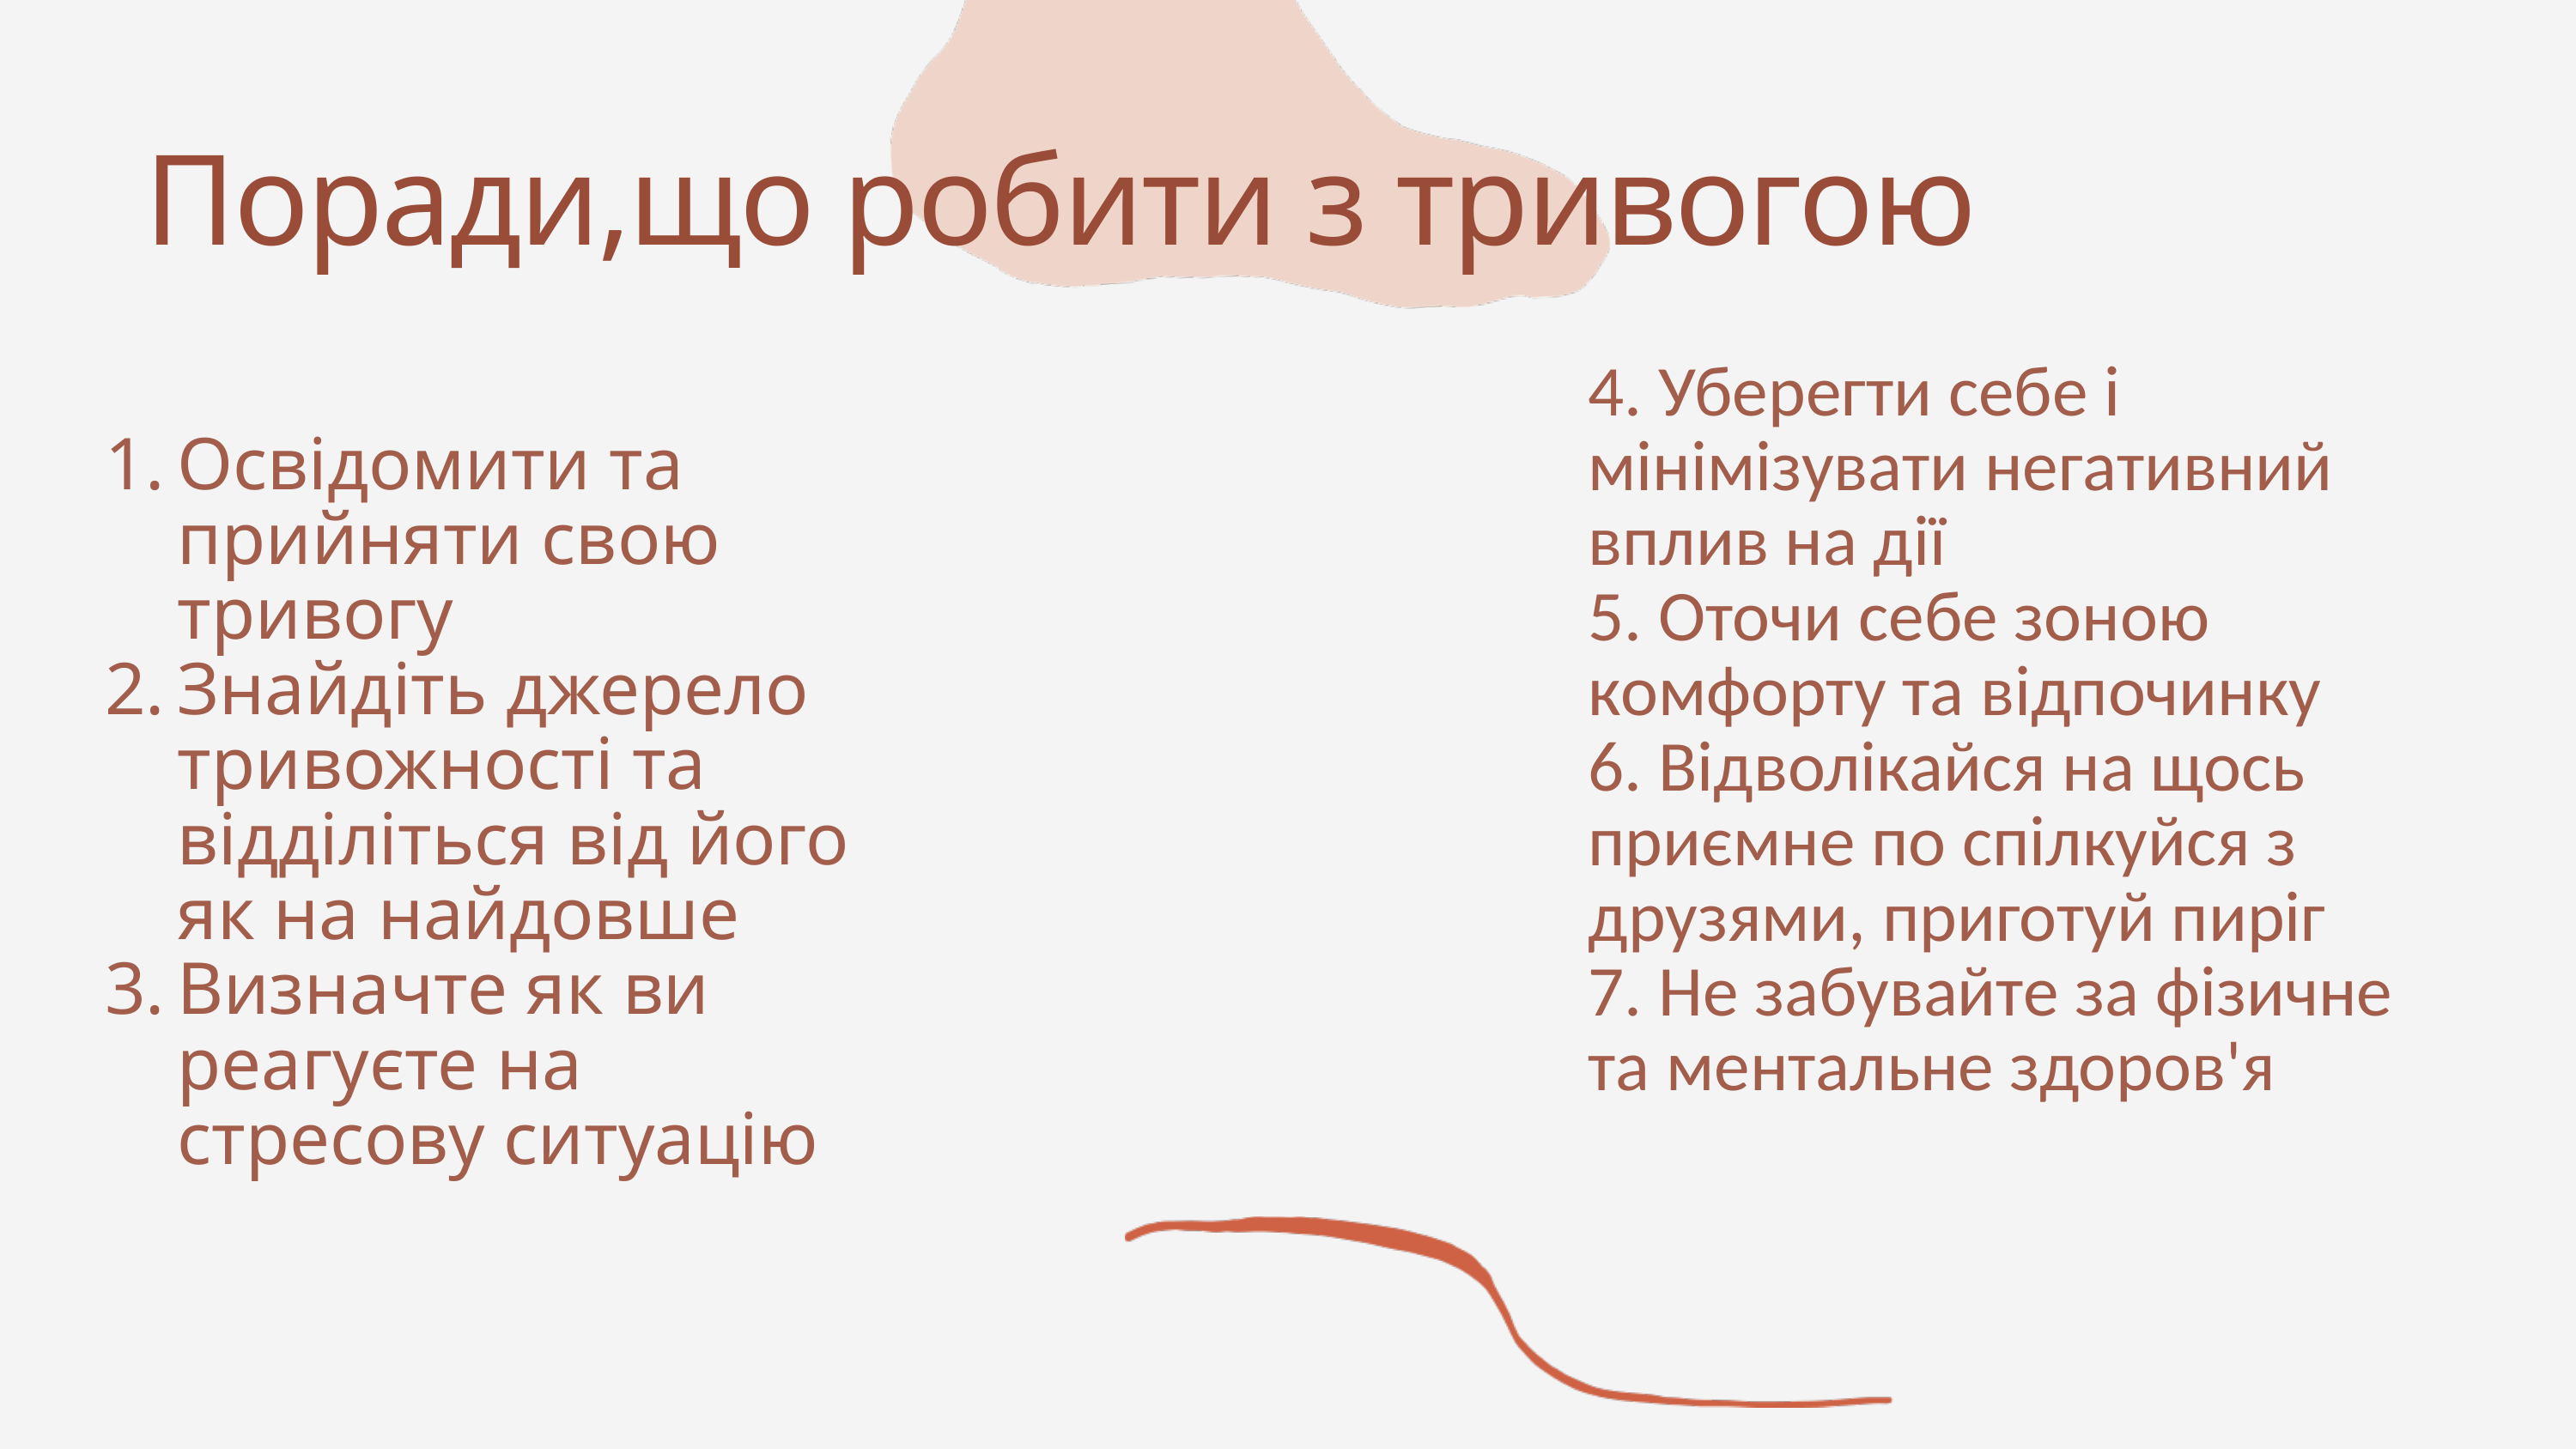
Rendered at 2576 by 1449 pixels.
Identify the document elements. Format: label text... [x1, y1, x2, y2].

text_box Поради,що робити з тривогою [1497, 119, 2105, 270]
text_box Освідомити та прийняти свою тривогу Знайдіть джерело тривожності та відділіться від його як на найдовше Визначте як ви реагуєте на стресову ситуацію [56, 428, 899, 1179]
text_box 4. Уберегти себе і мінімізувати негативний вплив на дії 5. Оточи себе зоною комфорту та відпочинку 6. Відволікайся на щось приємне по спілкуйся з друзями, приготуй пиріг 7. Не забувайте за фізичне та ментальне здоров'я [1588, 355, 2432, 1106]
text_box Поради,що робити з тривогою [144, 119, 985, 270]
picture [881, 0, 1613, 427]
picture [1124, 1216, 1893, 1409]
